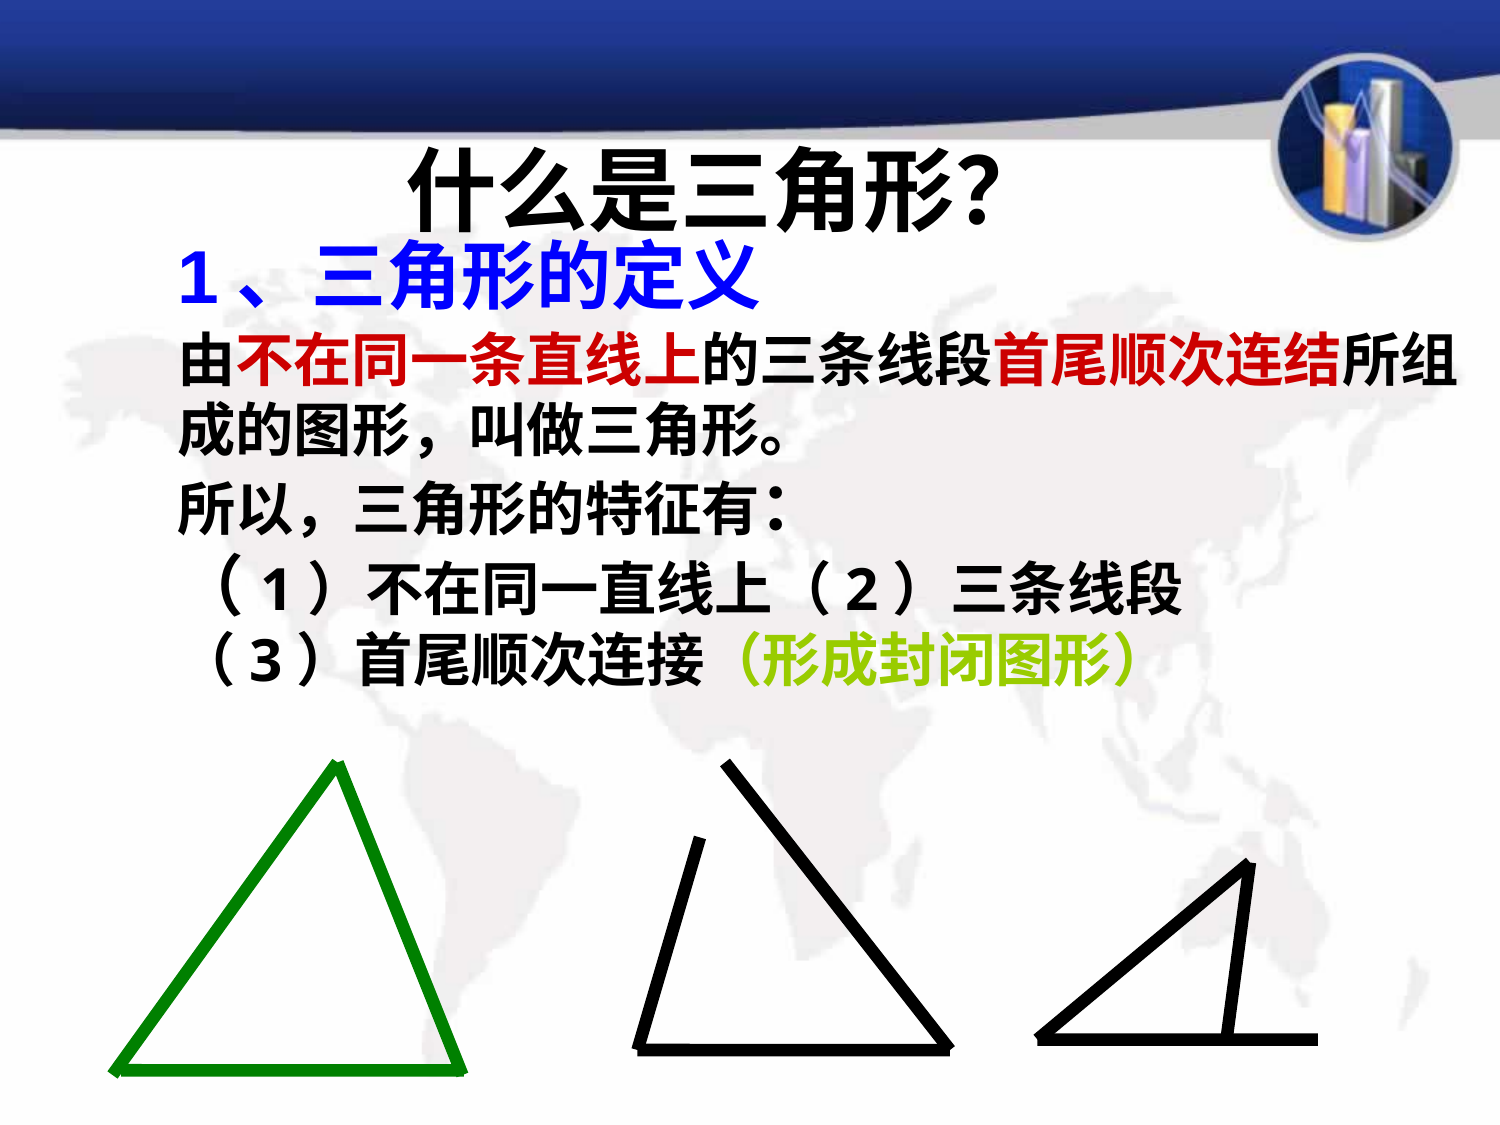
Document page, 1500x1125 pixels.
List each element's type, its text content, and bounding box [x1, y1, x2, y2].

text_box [637, 762, 951, 1051]
picture [0, 0, 1500, 1125]
text_box 什么是三角形？ [301, 125, 1152, 251]
text_box 1、三角形的定义 由不在同一条直线上的三条线段首尾顺次连结所组成的图形，叫做三角形。 所以，三角形的特征有： （1）不在同一直线上（2）三条线段 （3）首尾顺次连接（形成封闭图形） [162, 196, 1500, 701]
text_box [1037, 862, 1319, 1040]
